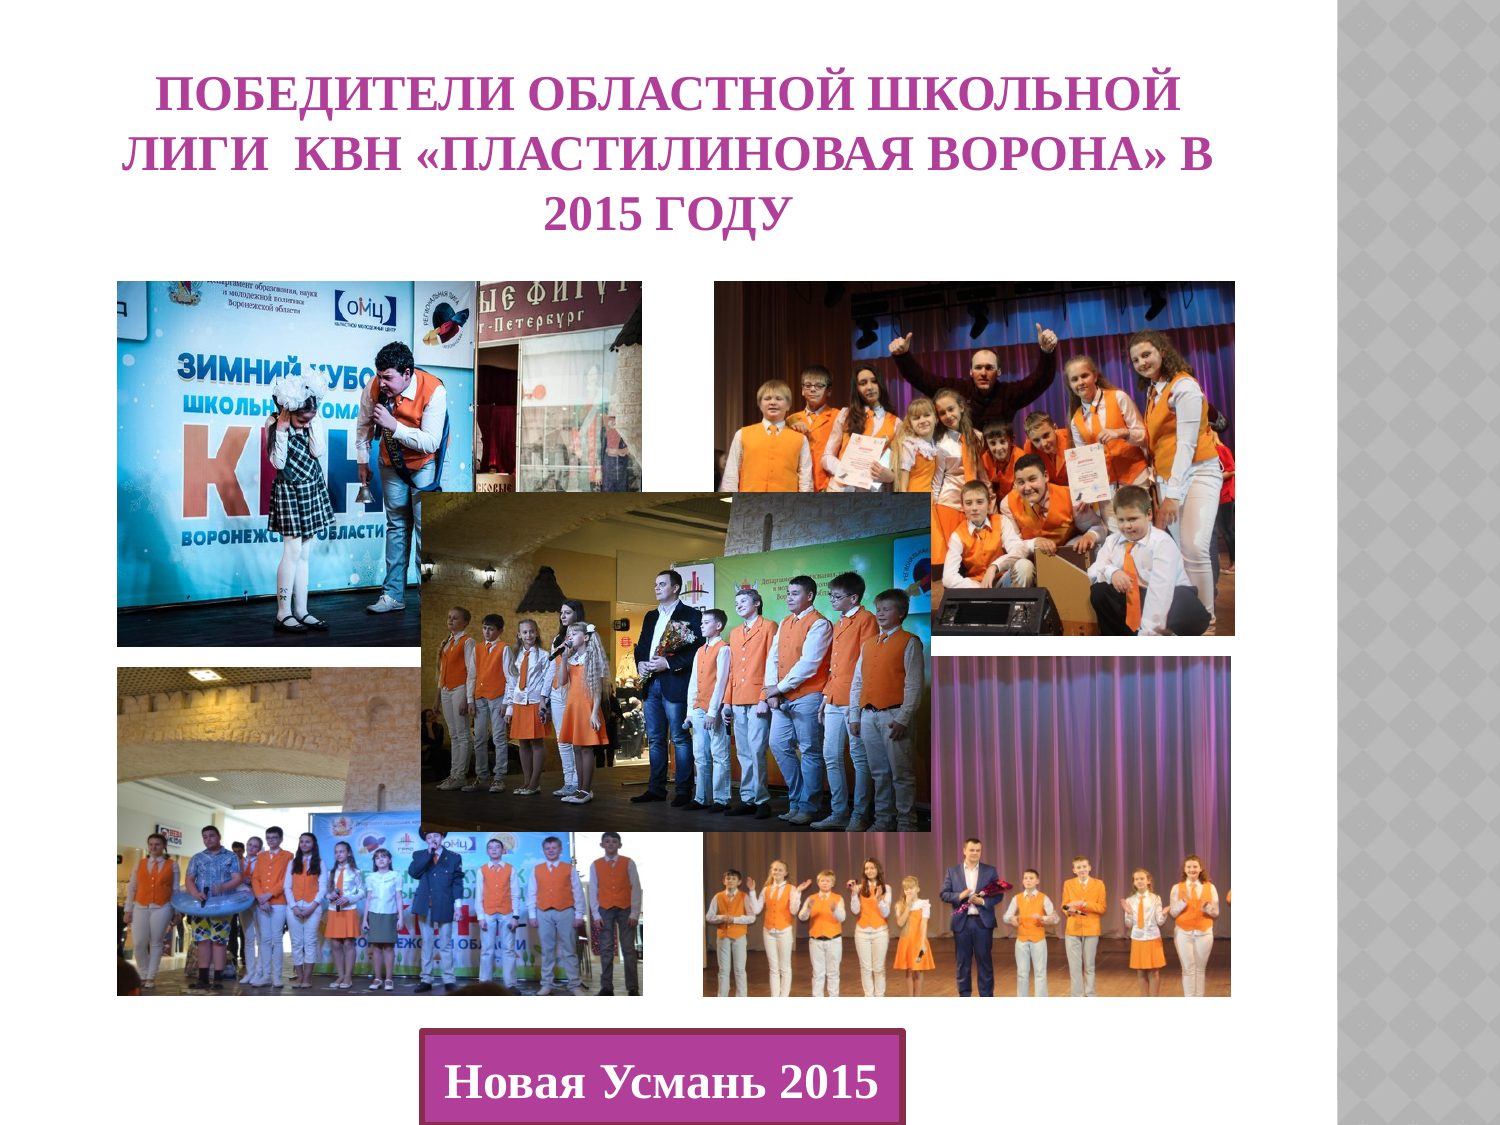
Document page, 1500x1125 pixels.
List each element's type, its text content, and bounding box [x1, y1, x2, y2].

title Победители областной школьной лиги КВН «Пластилиновая ворона» в 2015 году [75, 52, 1263, 240]
picture [702, 655, 1232, 997]
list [116, 280, 642, 647]
picture [116, 667, 643, 997]
text_box Новая Усмань 2015 [419, 1028, 906, 1125]
picture [421, 280, 1235, 833]
